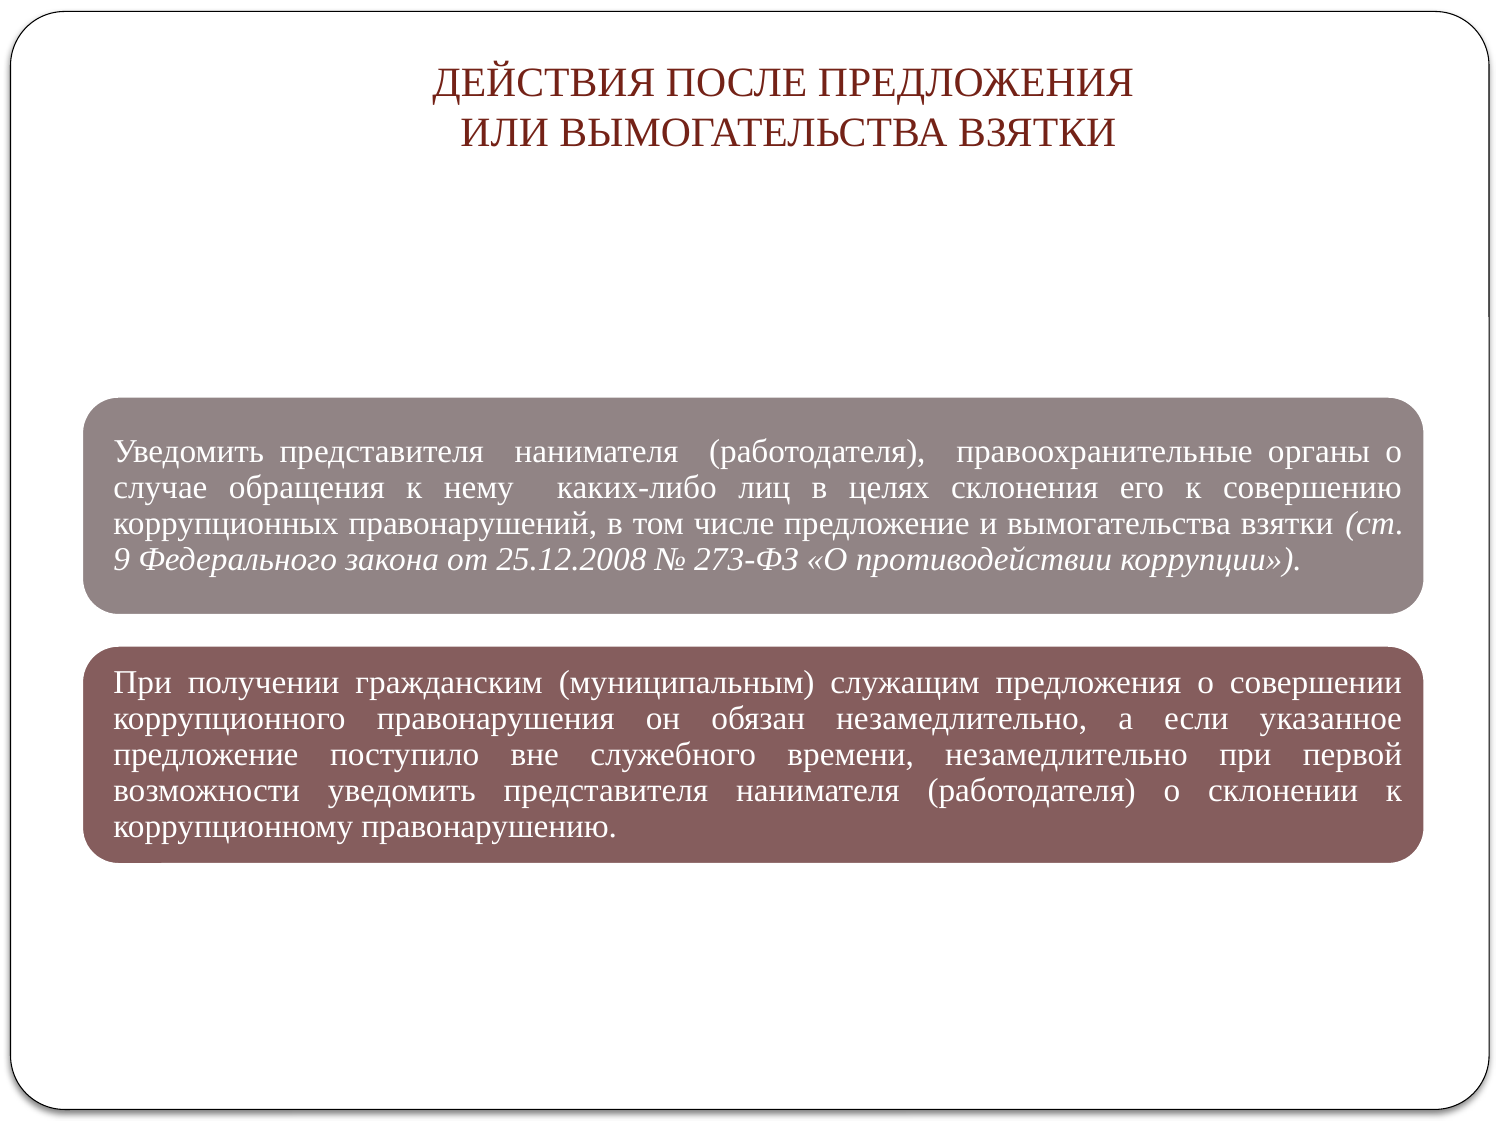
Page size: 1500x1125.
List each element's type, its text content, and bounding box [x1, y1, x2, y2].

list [81, 187, 1425, 1074]
title ДЕЙСТВИЯ ПОСЛЕ ПРЕДЛОЖЕНИЯ ИЛИ ВЫМОГАТЕЛЬСТВА ВЗЯТКИ [117, 46, 1460, 170]
